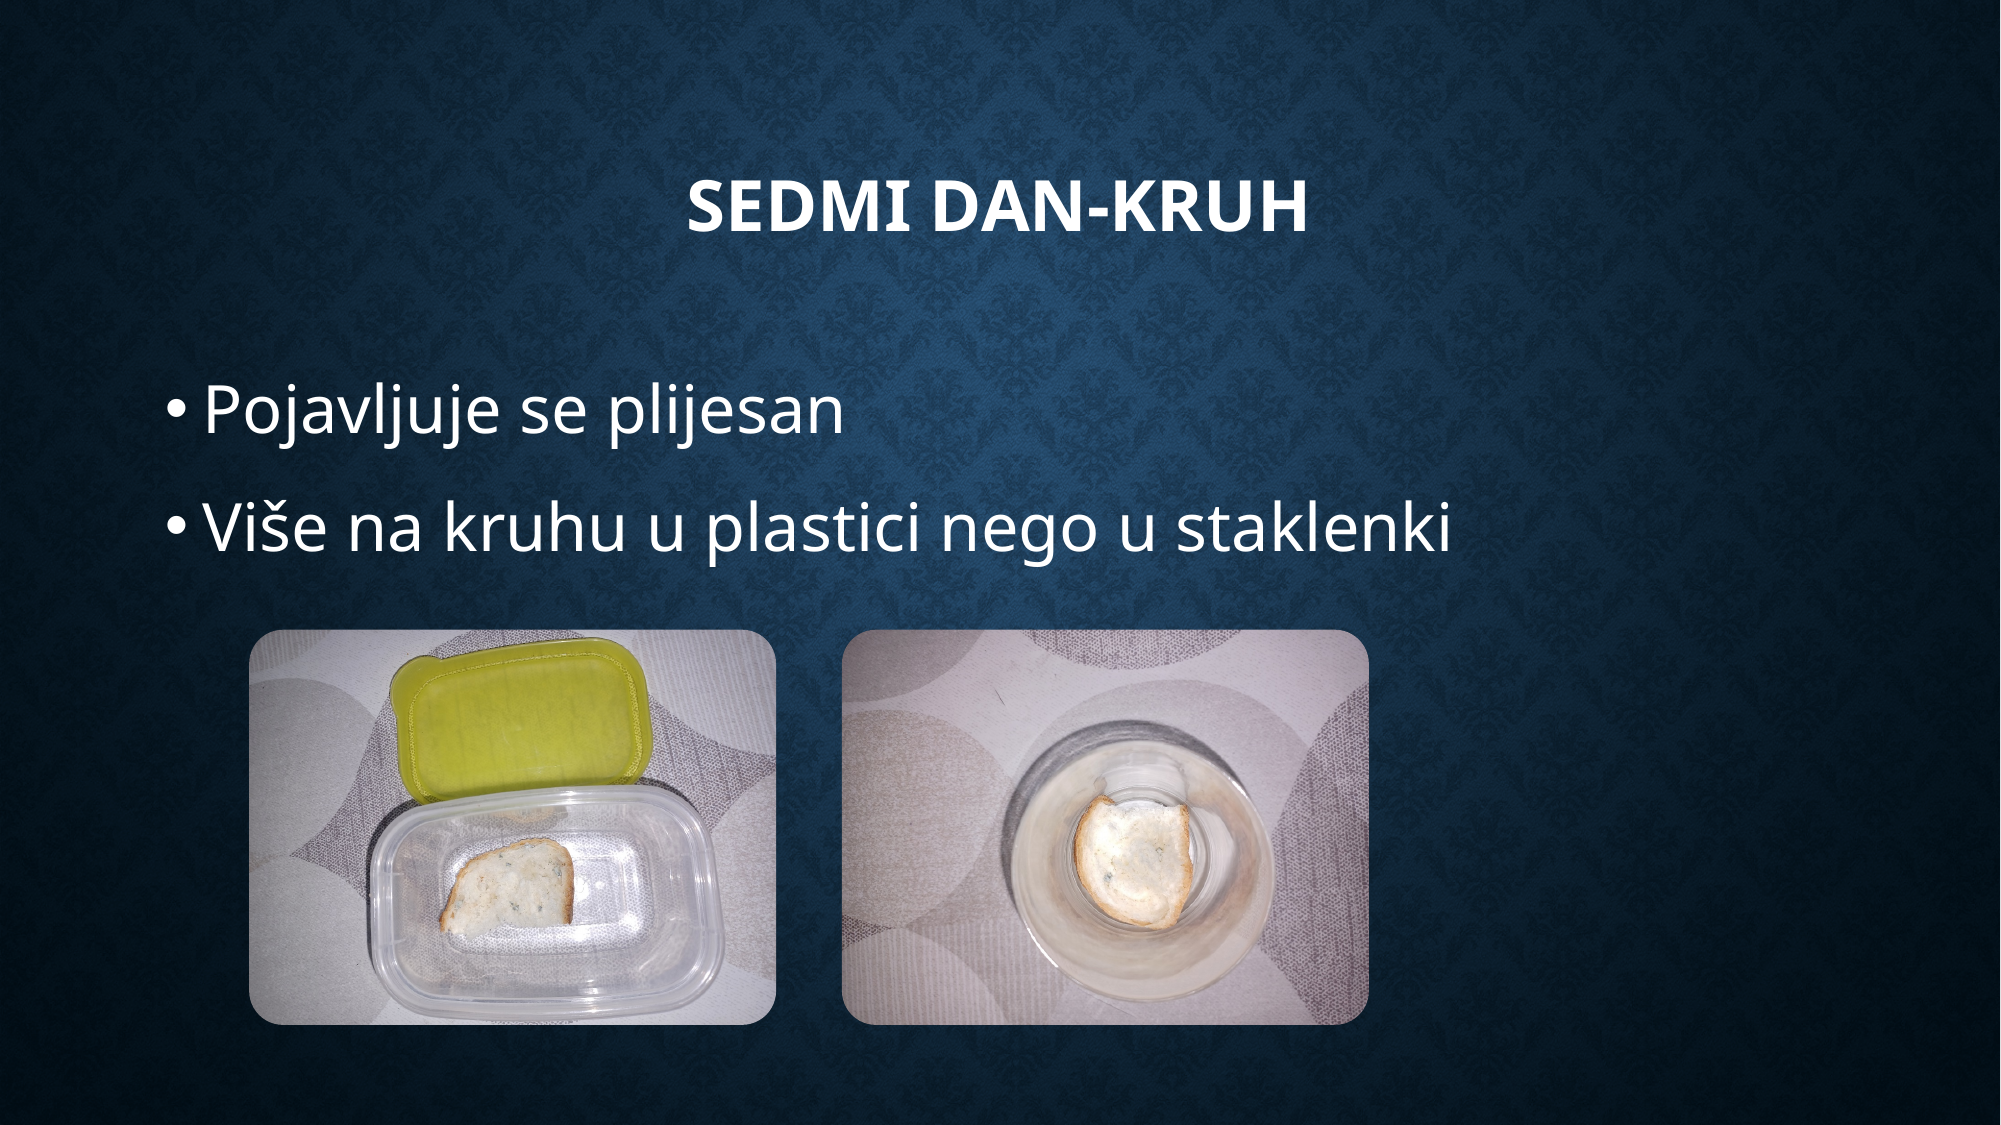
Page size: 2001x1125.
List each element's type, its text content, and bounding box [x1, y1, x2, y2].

title SEDMI DAN-KRUH [149, 99, 1849, 318]
picture [248, 629, 777, 1026]
picture [841, 629, 1370, 1026]
list Pojavljuje se plijesan Više na kruhu u plastici nego u staklenki [149, 343, 1849, 950]
